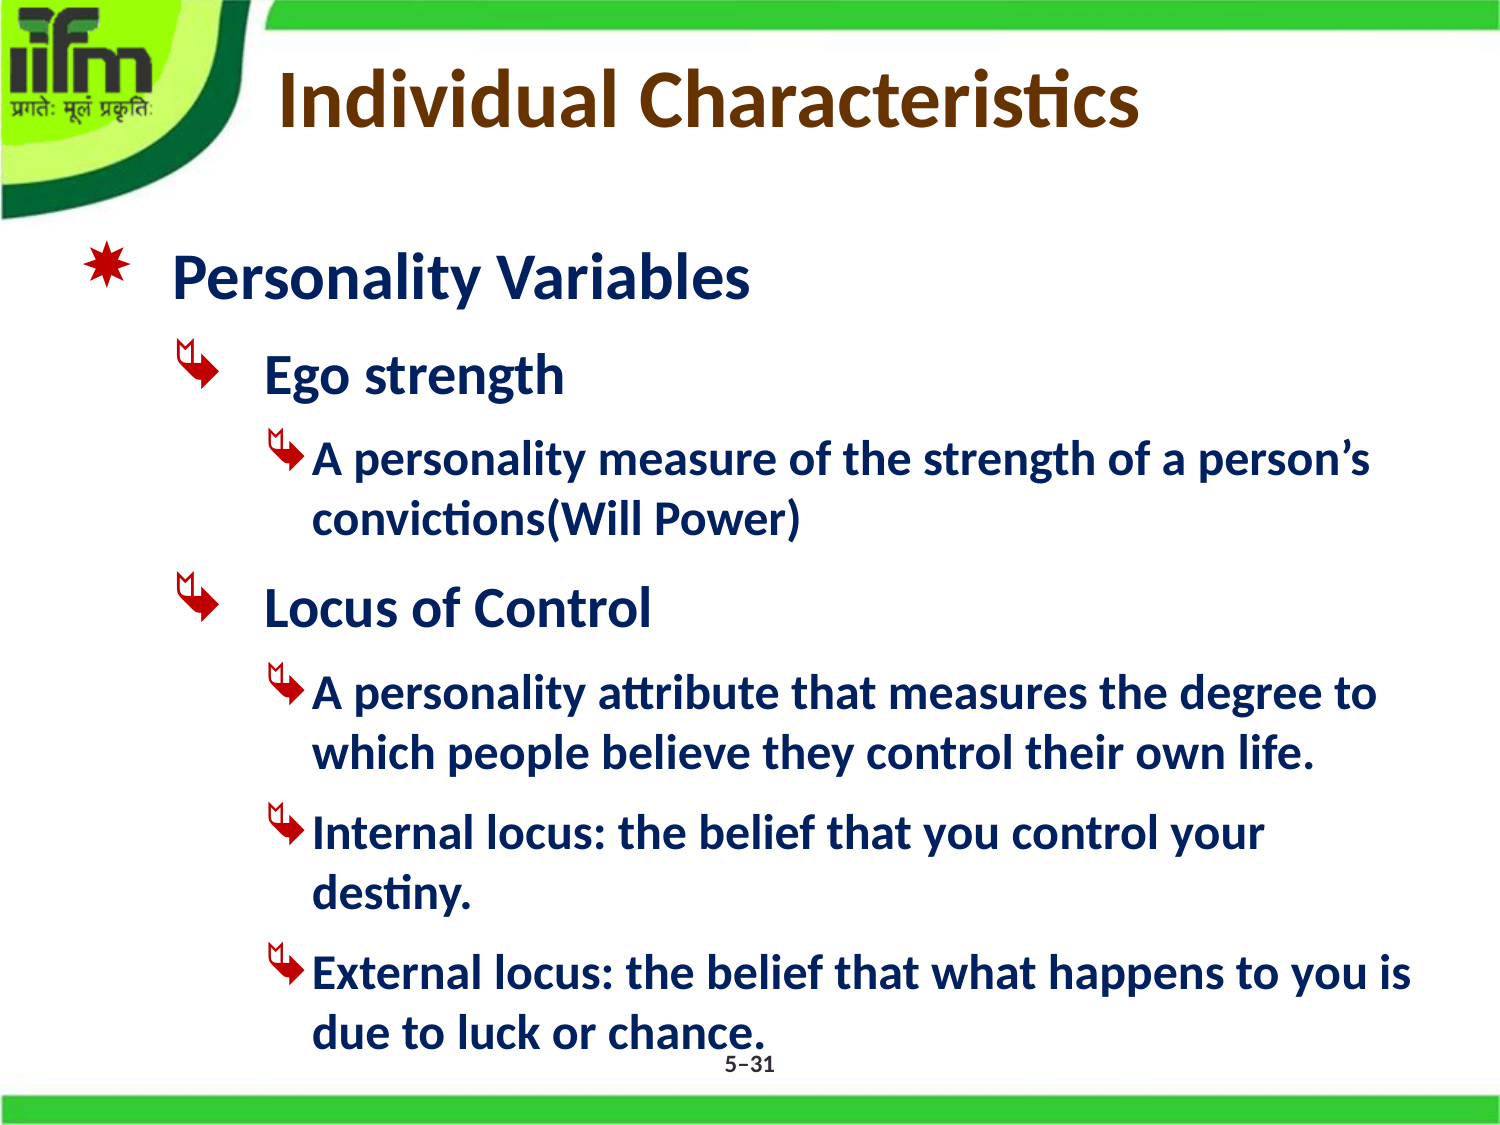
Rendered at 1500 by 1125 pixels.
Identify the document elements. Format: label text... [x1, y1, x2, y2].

picture [0, 0, 1500, 1125]
list Personality Variables Ego strength A personality measure of the strength of a person’s convictions(Will Power) Locus of Control A personality attribute that measures the degree to which people believe they control their own life. Internal locus: the belief that you control your destiny. External locus: the belief that what happens to you is due to luck or chance. [62, 224, 1450, 950]
title Individual Characteristics [262, 0, 1450, 188]
slide_number 5–31 [512, 1025, 988, 1100]
